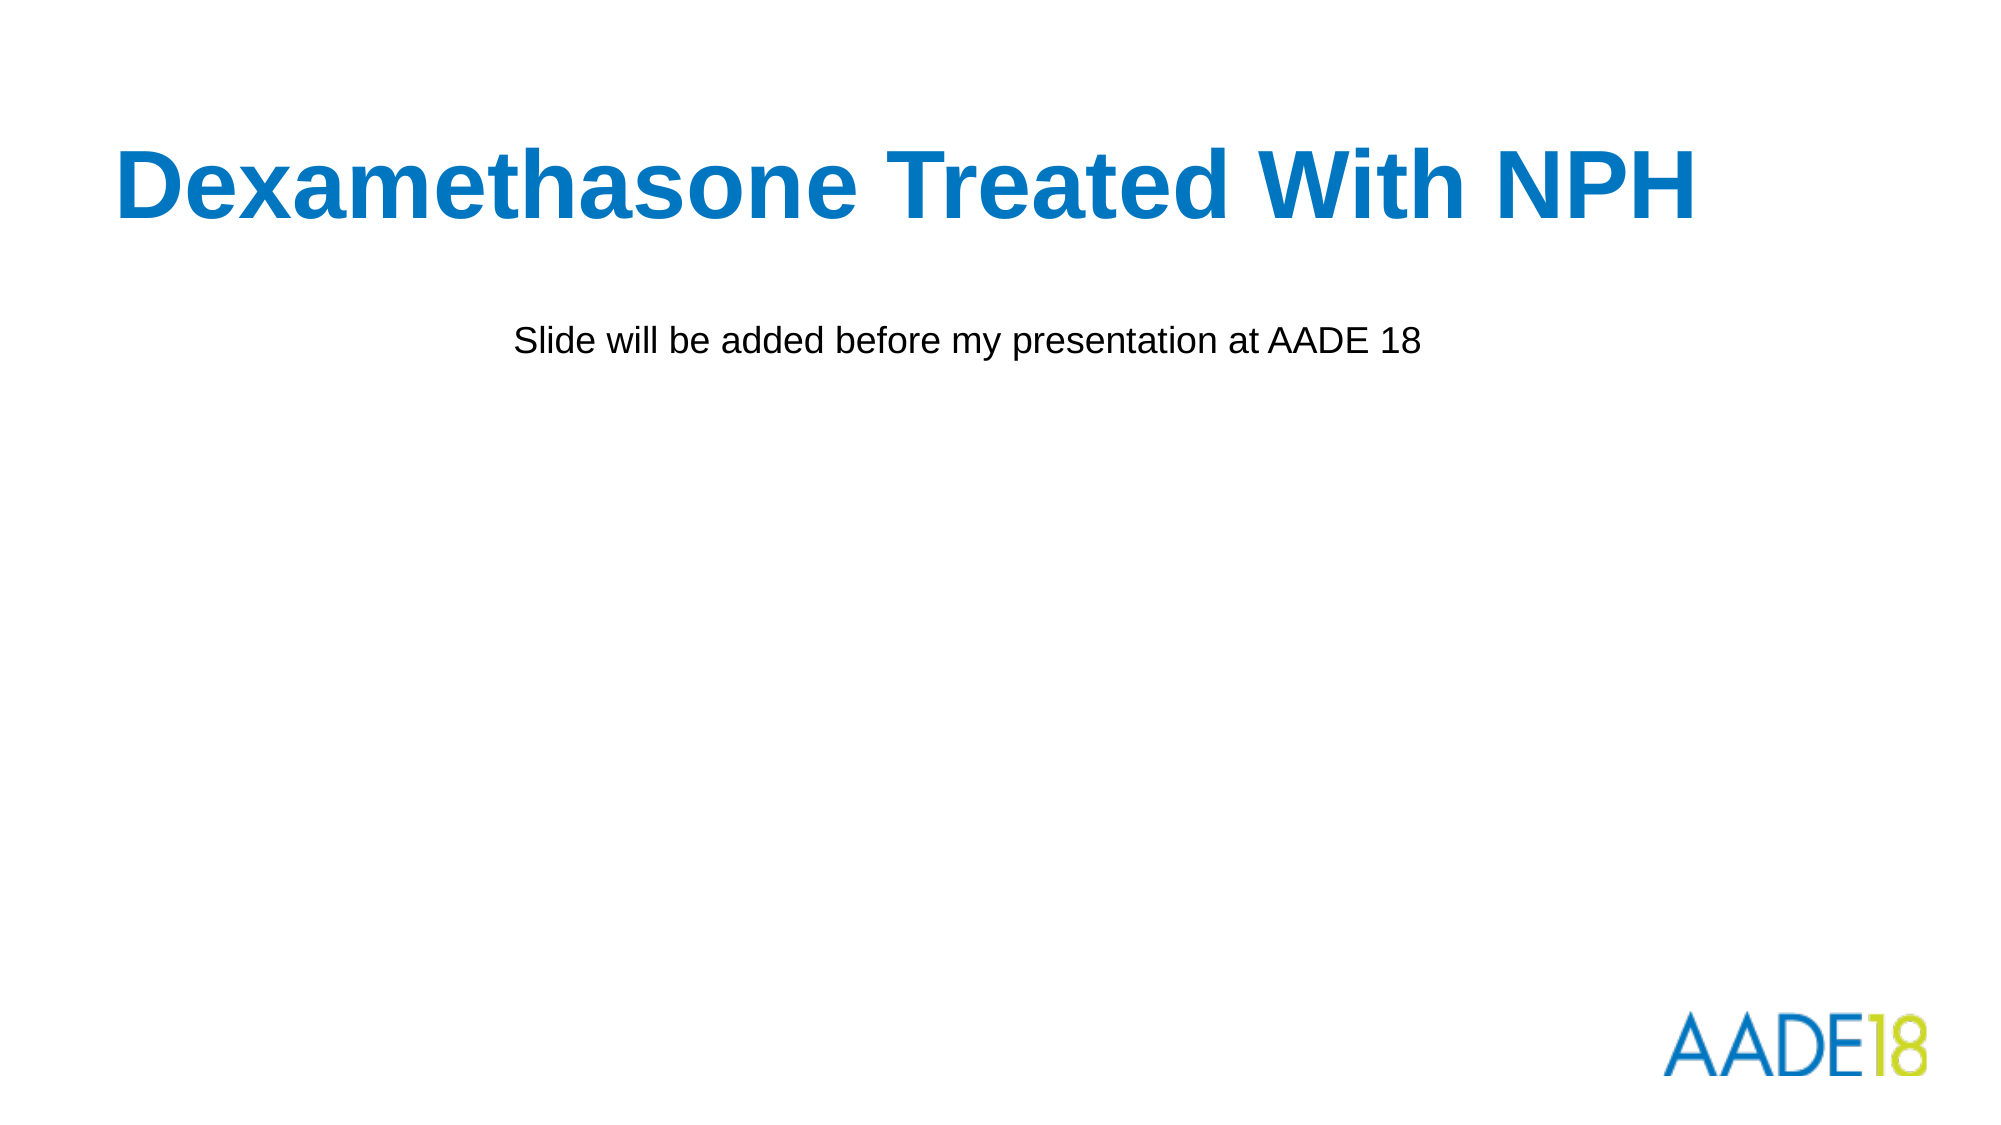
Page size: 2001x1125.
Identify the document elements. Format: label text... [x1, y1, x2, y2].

text_box Slide will be added before my presentation at AADE 18 [327, 308, 1609, 368]
title Dexamethasone Treated With NPH [99, 126, 1900, 233]
